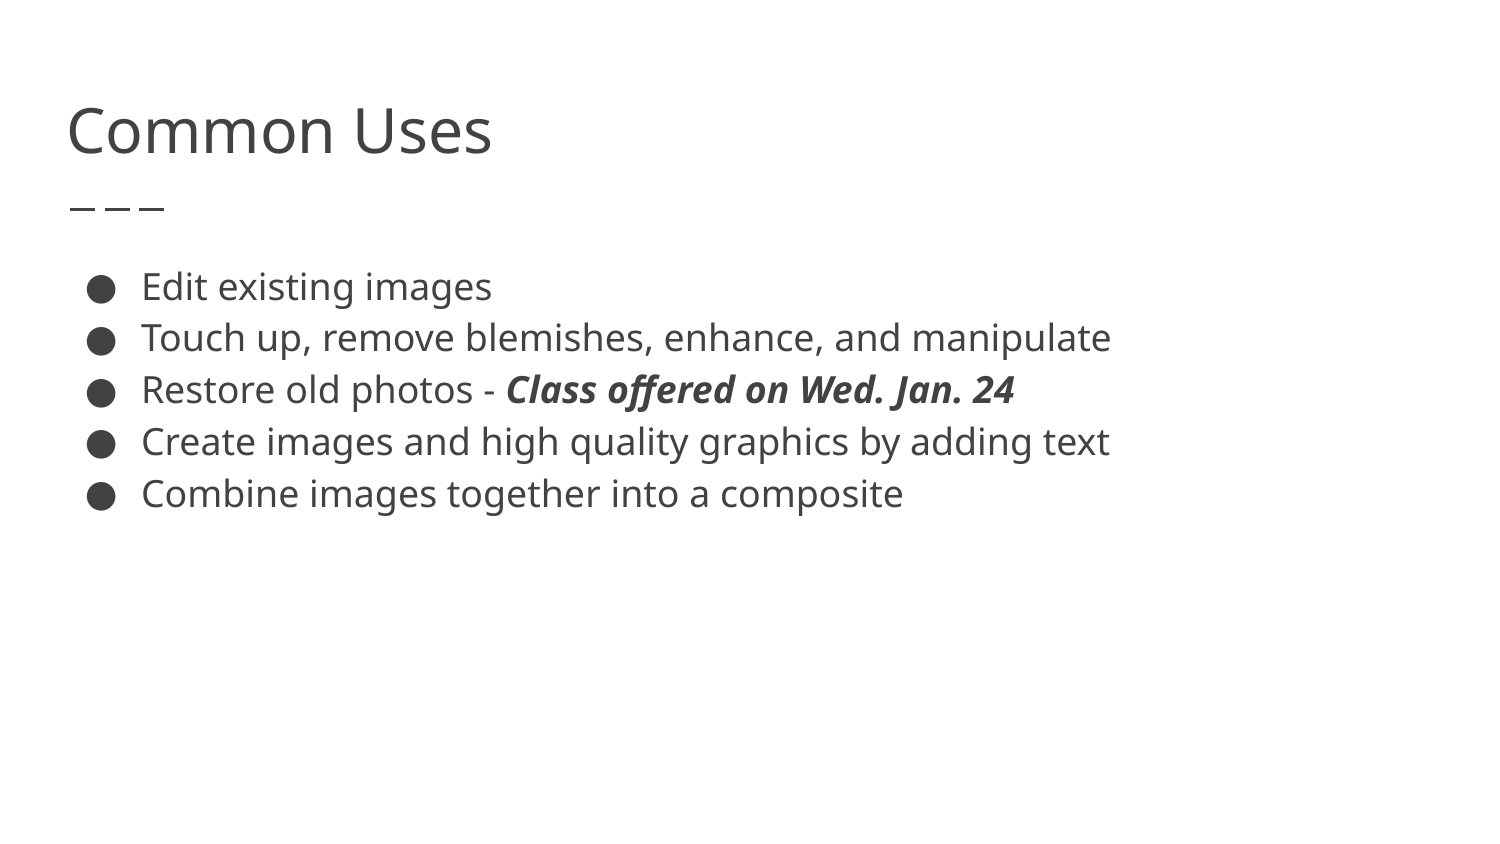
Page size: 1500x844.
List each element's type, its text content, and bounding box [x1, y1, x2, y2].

title Common Uses [51, 61, 1449, 182]
list Edit existing images Touch up, remove blemishes, enhance, and manipulate Restore old photos - Class offered on Wed. Jan. 24 Create images and high quality graphics by adding text Combine images together into a composite [51, 240, 1449, 750]
